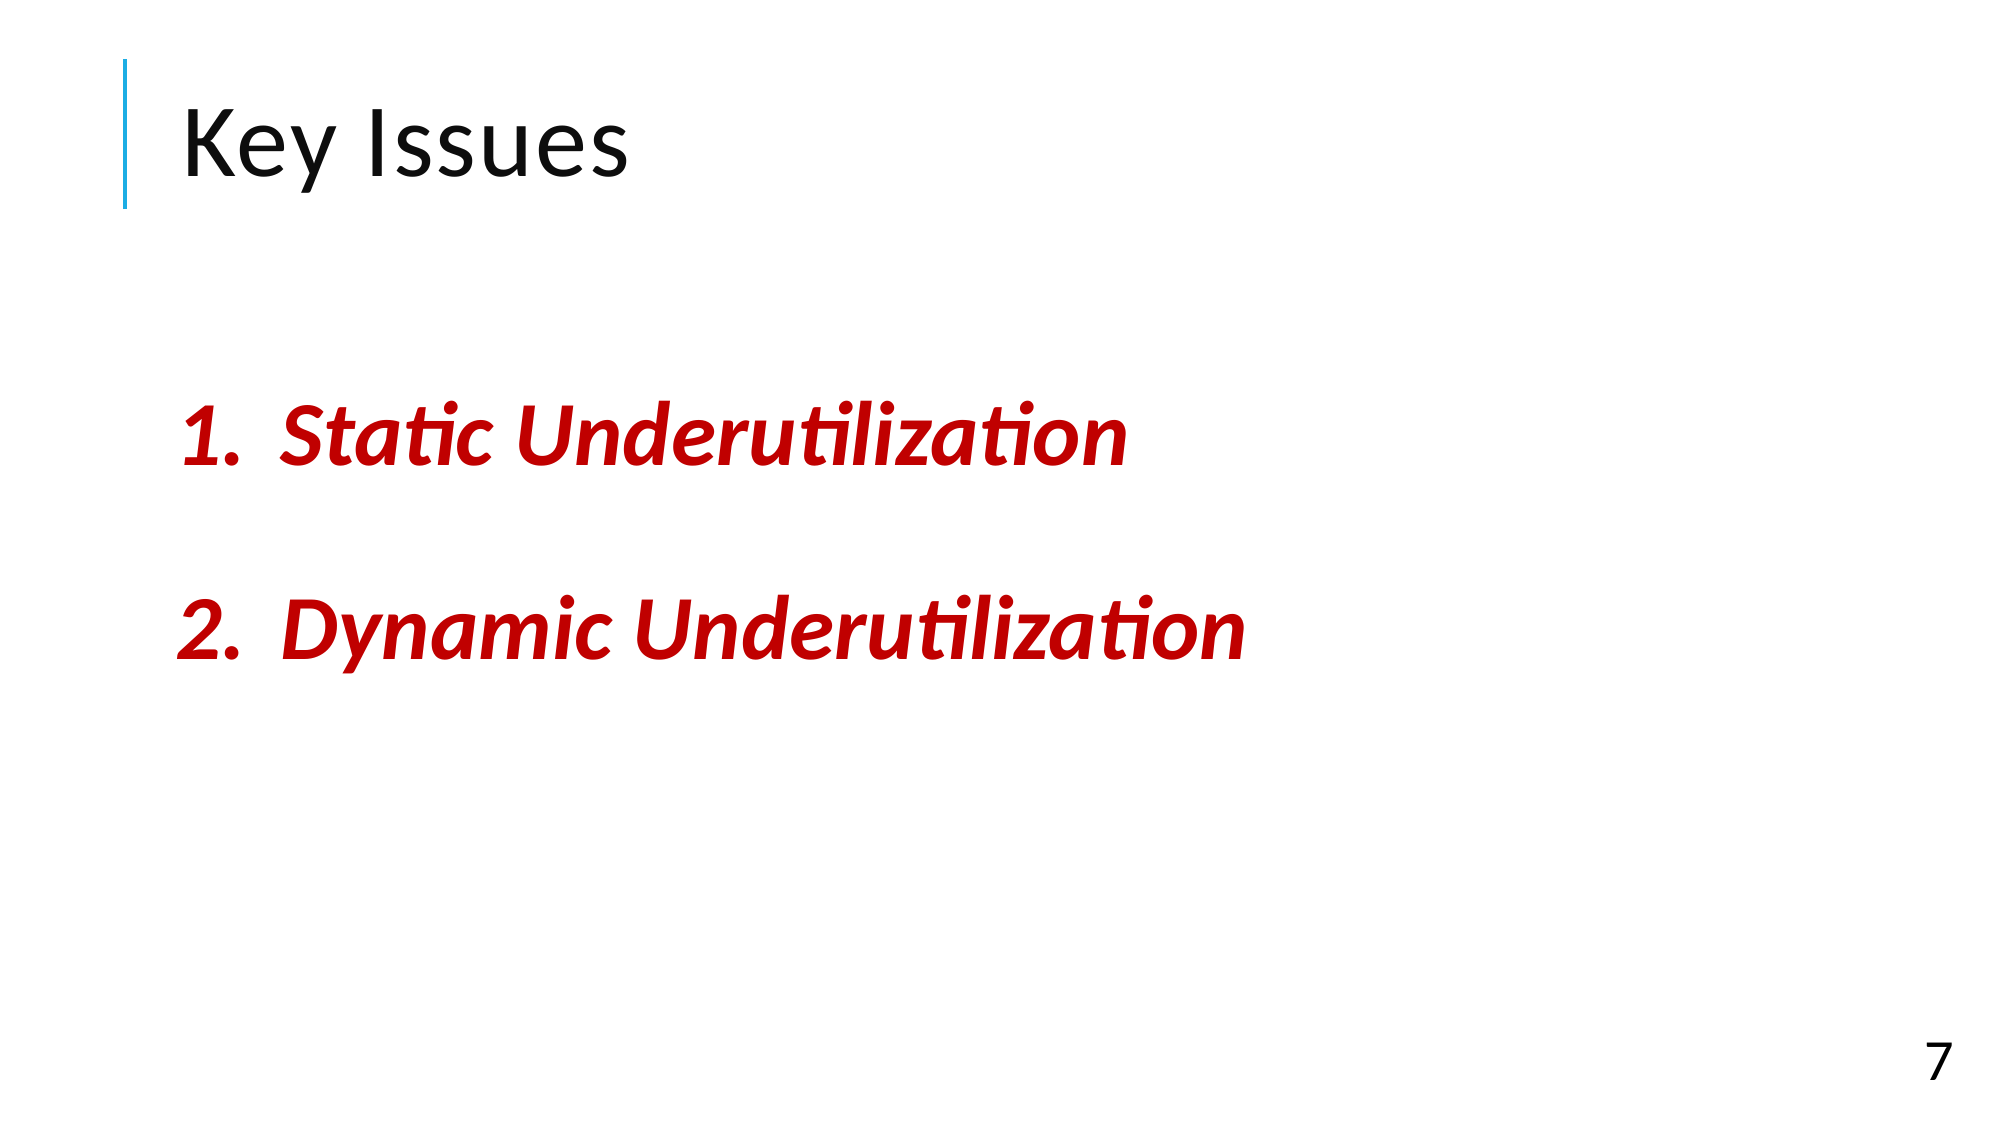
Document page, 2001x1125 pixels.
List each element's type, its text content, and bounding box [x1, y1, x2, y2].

title Key Issues [168, 23, 1763, 270]
slide_number 7 [1777, 1014, 1969, 1107]
list Static Underutilization Dynamic Underutilization [168, 310, 1763, 1035]
